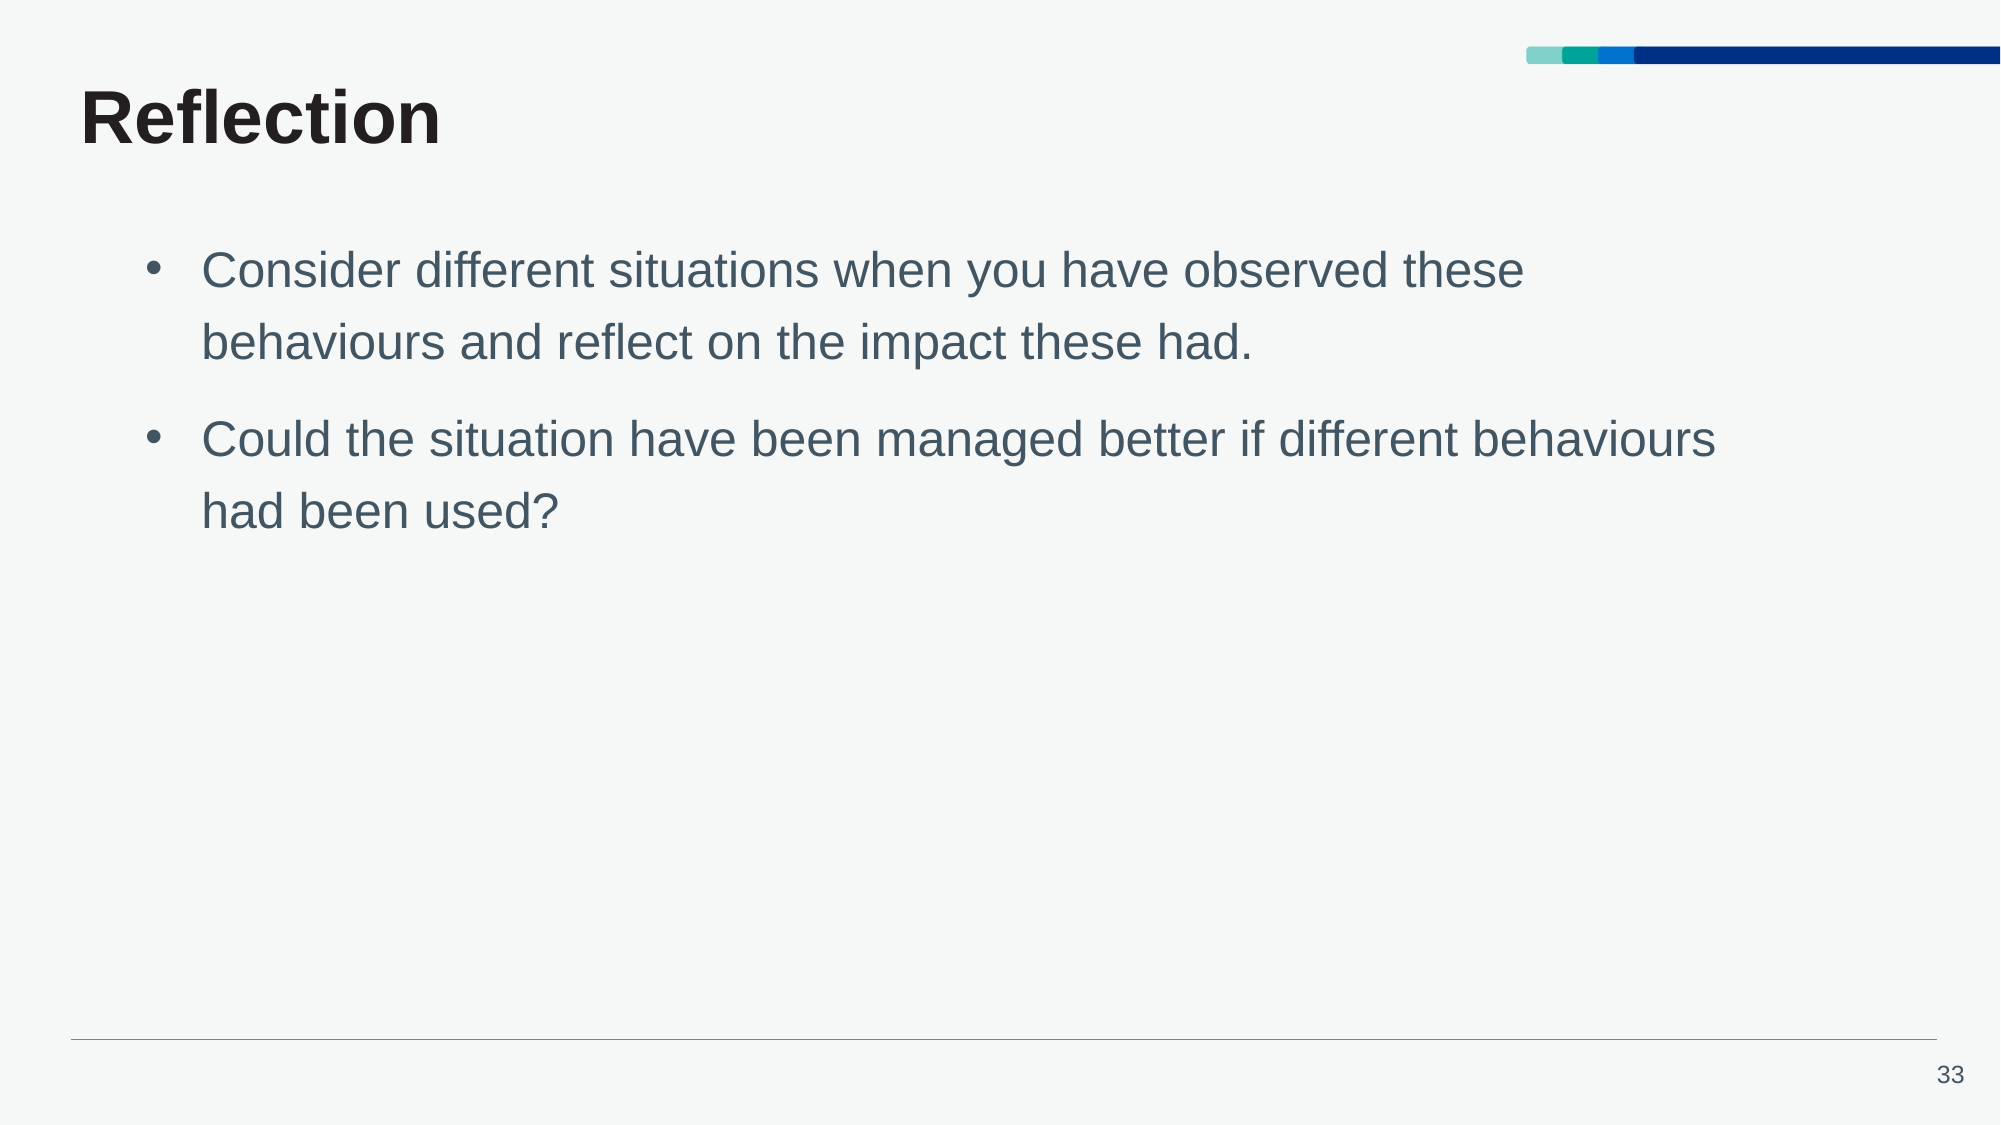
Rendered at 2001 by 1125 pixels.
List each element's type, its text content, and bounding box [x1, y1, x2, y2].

title Reflection [80, 48, 1952, 191]
picture [1513, 41, 2001, 71]
list Consider different situations when you have observed these behaviours and reflect on the impact these had. Could the situation have been managed better if different behaviours had been used? [145, 225, 1749, 984]
